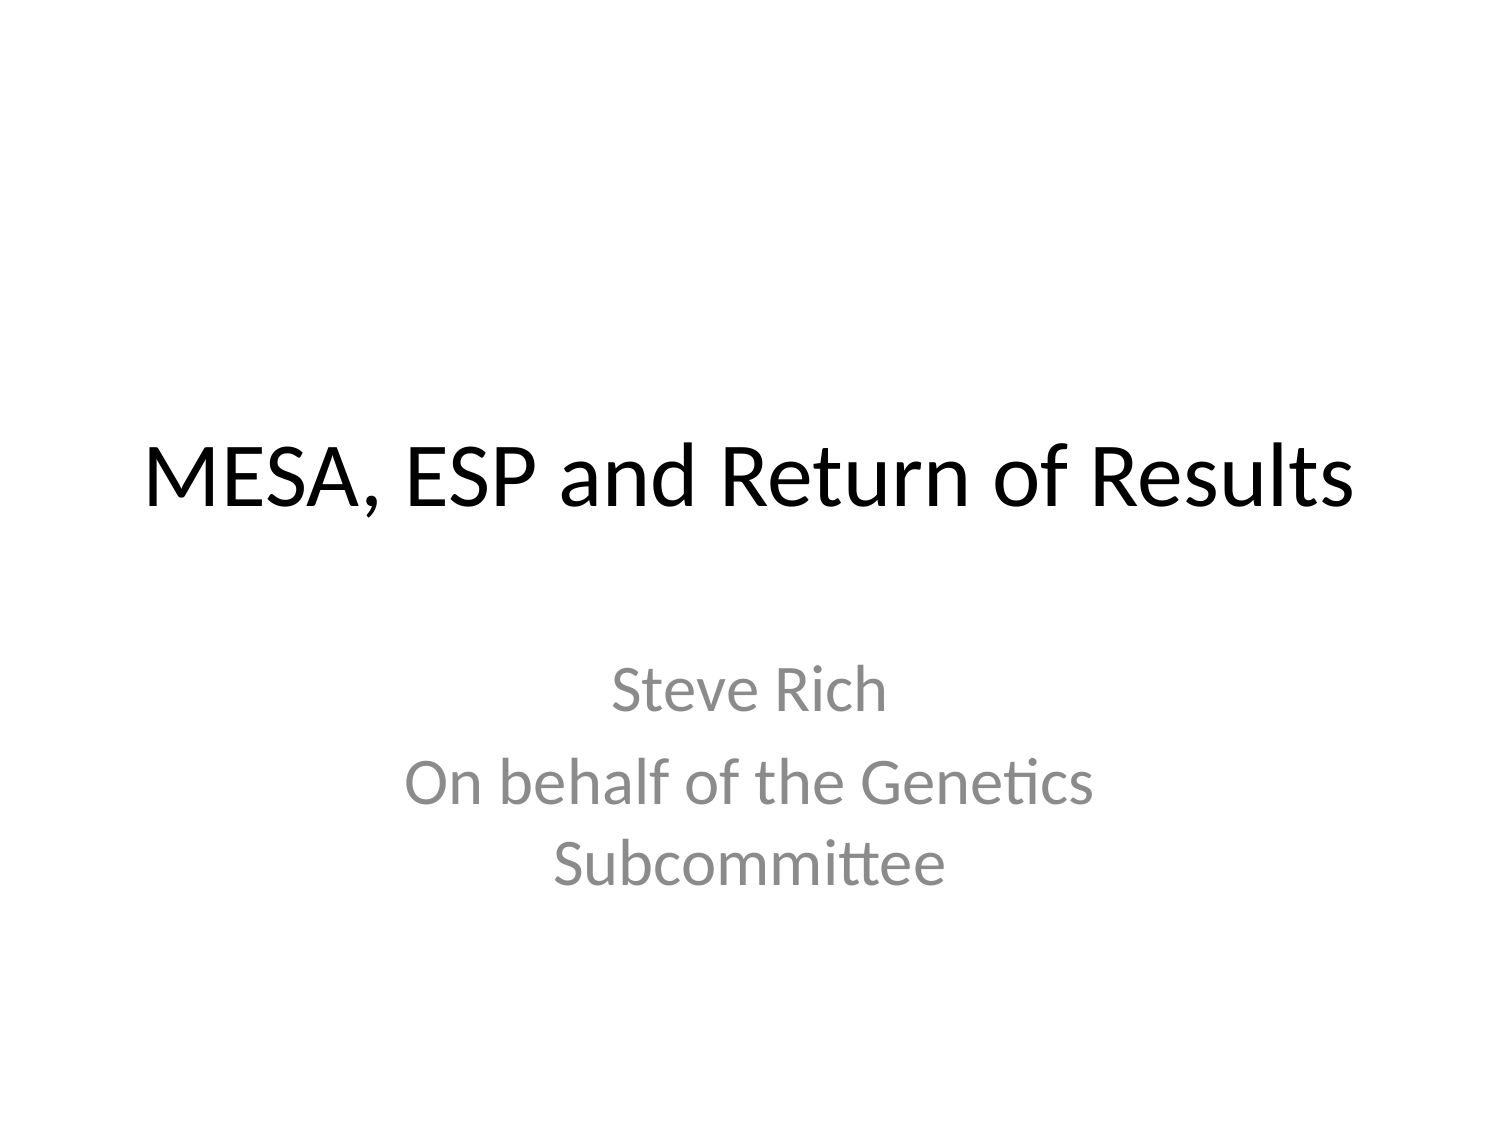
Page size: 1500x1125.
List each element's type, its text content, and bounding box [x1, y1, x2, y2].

title MESA, ESP and Return of Results [112, 349, 1388, 591]
subtitle Steve Rich On behalf of the Genetics Subcommittee [225, 637, 1275, 925]
